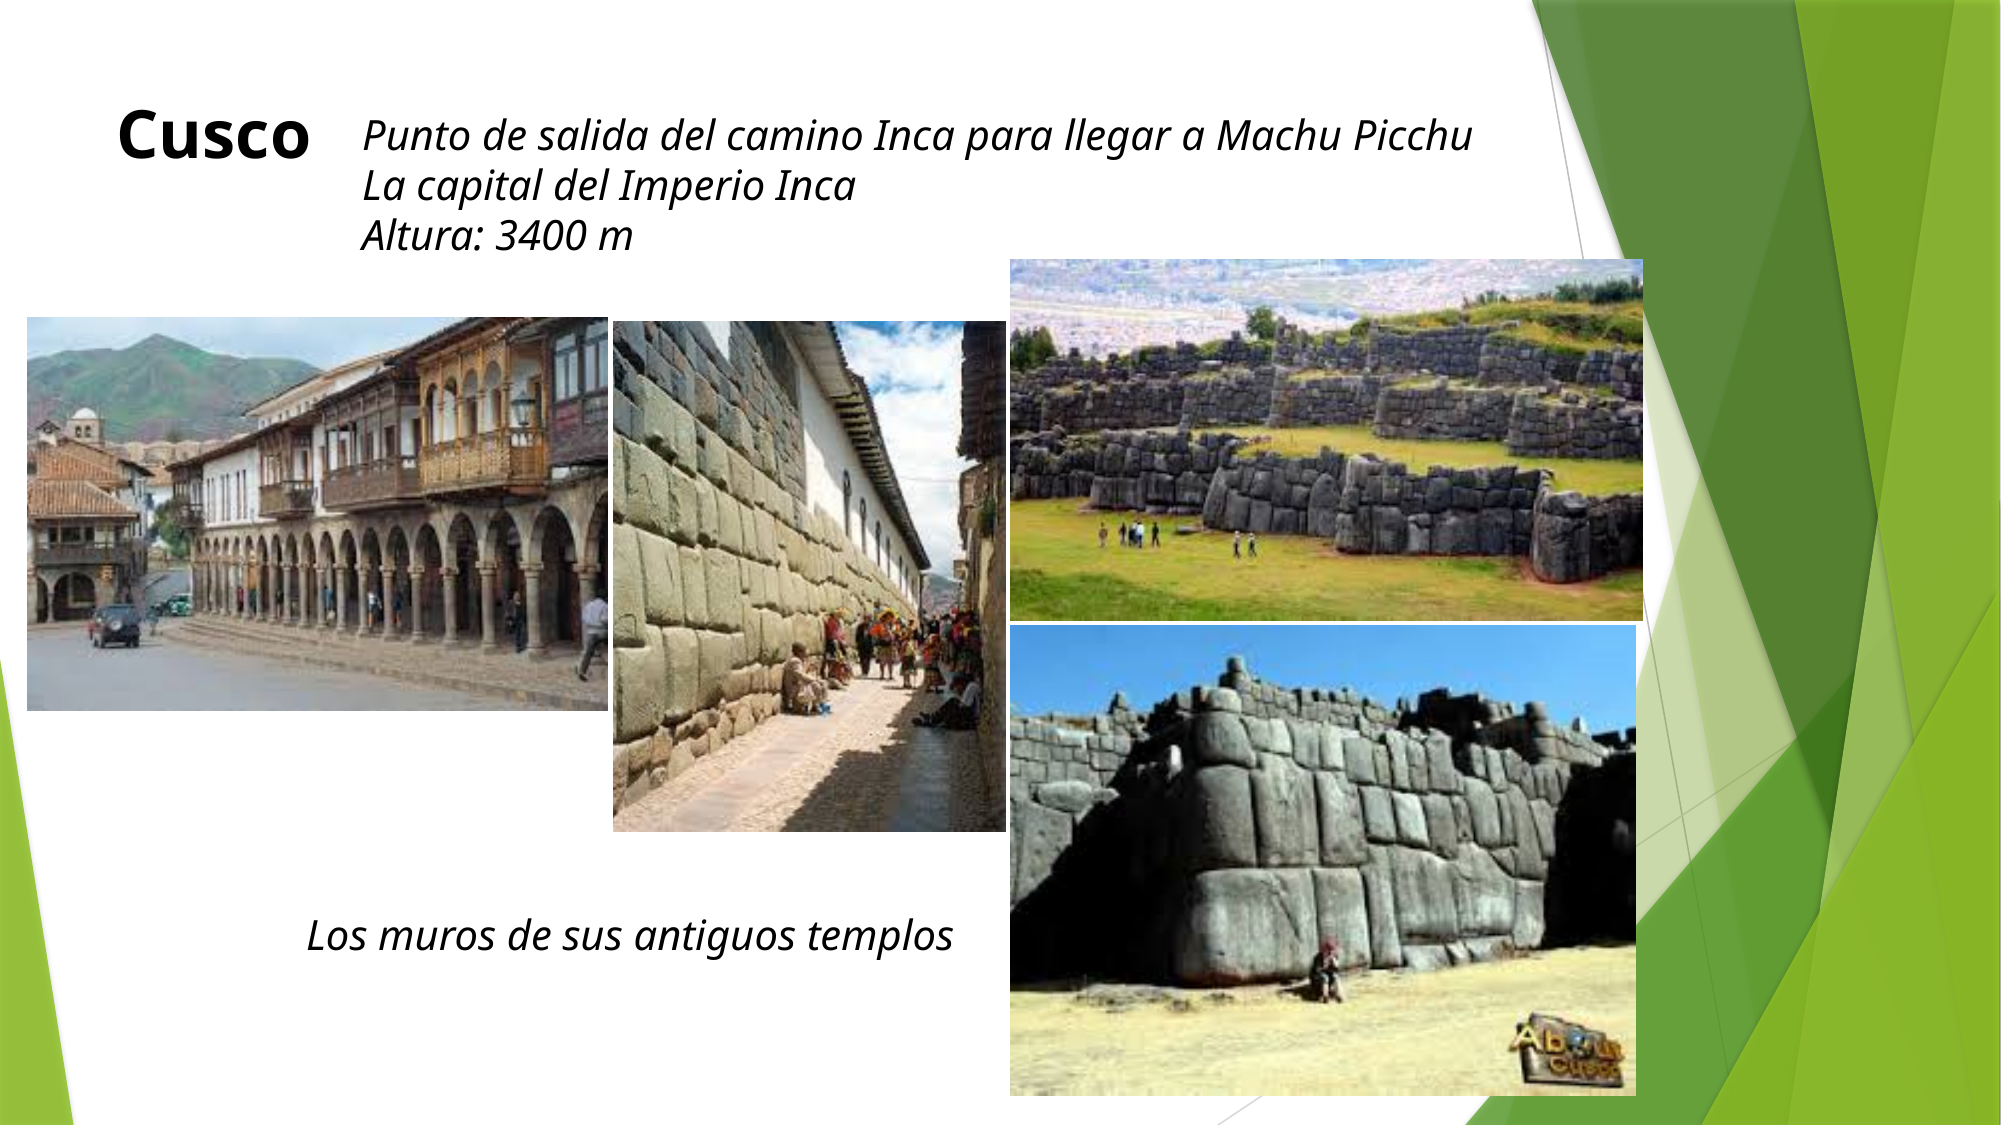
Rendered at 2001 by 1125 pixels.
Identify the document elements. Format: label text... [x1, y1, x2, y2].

picture [1010, 625, 1636, 1097]
picture [1010, 258, 1644, 622]
text_box Punto de salida del camino Inca para llegar a Machu Picchu La capital del Imperio Inca Altura: 3400 m [347, 101, 1490, 267]
picture [613, 321, 1007, 832]
text_box Cusco [101, 84, 327, 180]
picture [26, 317, 609, 712]
text_box Los muros de sus antiguos templos [291, 901, 970, 967]
